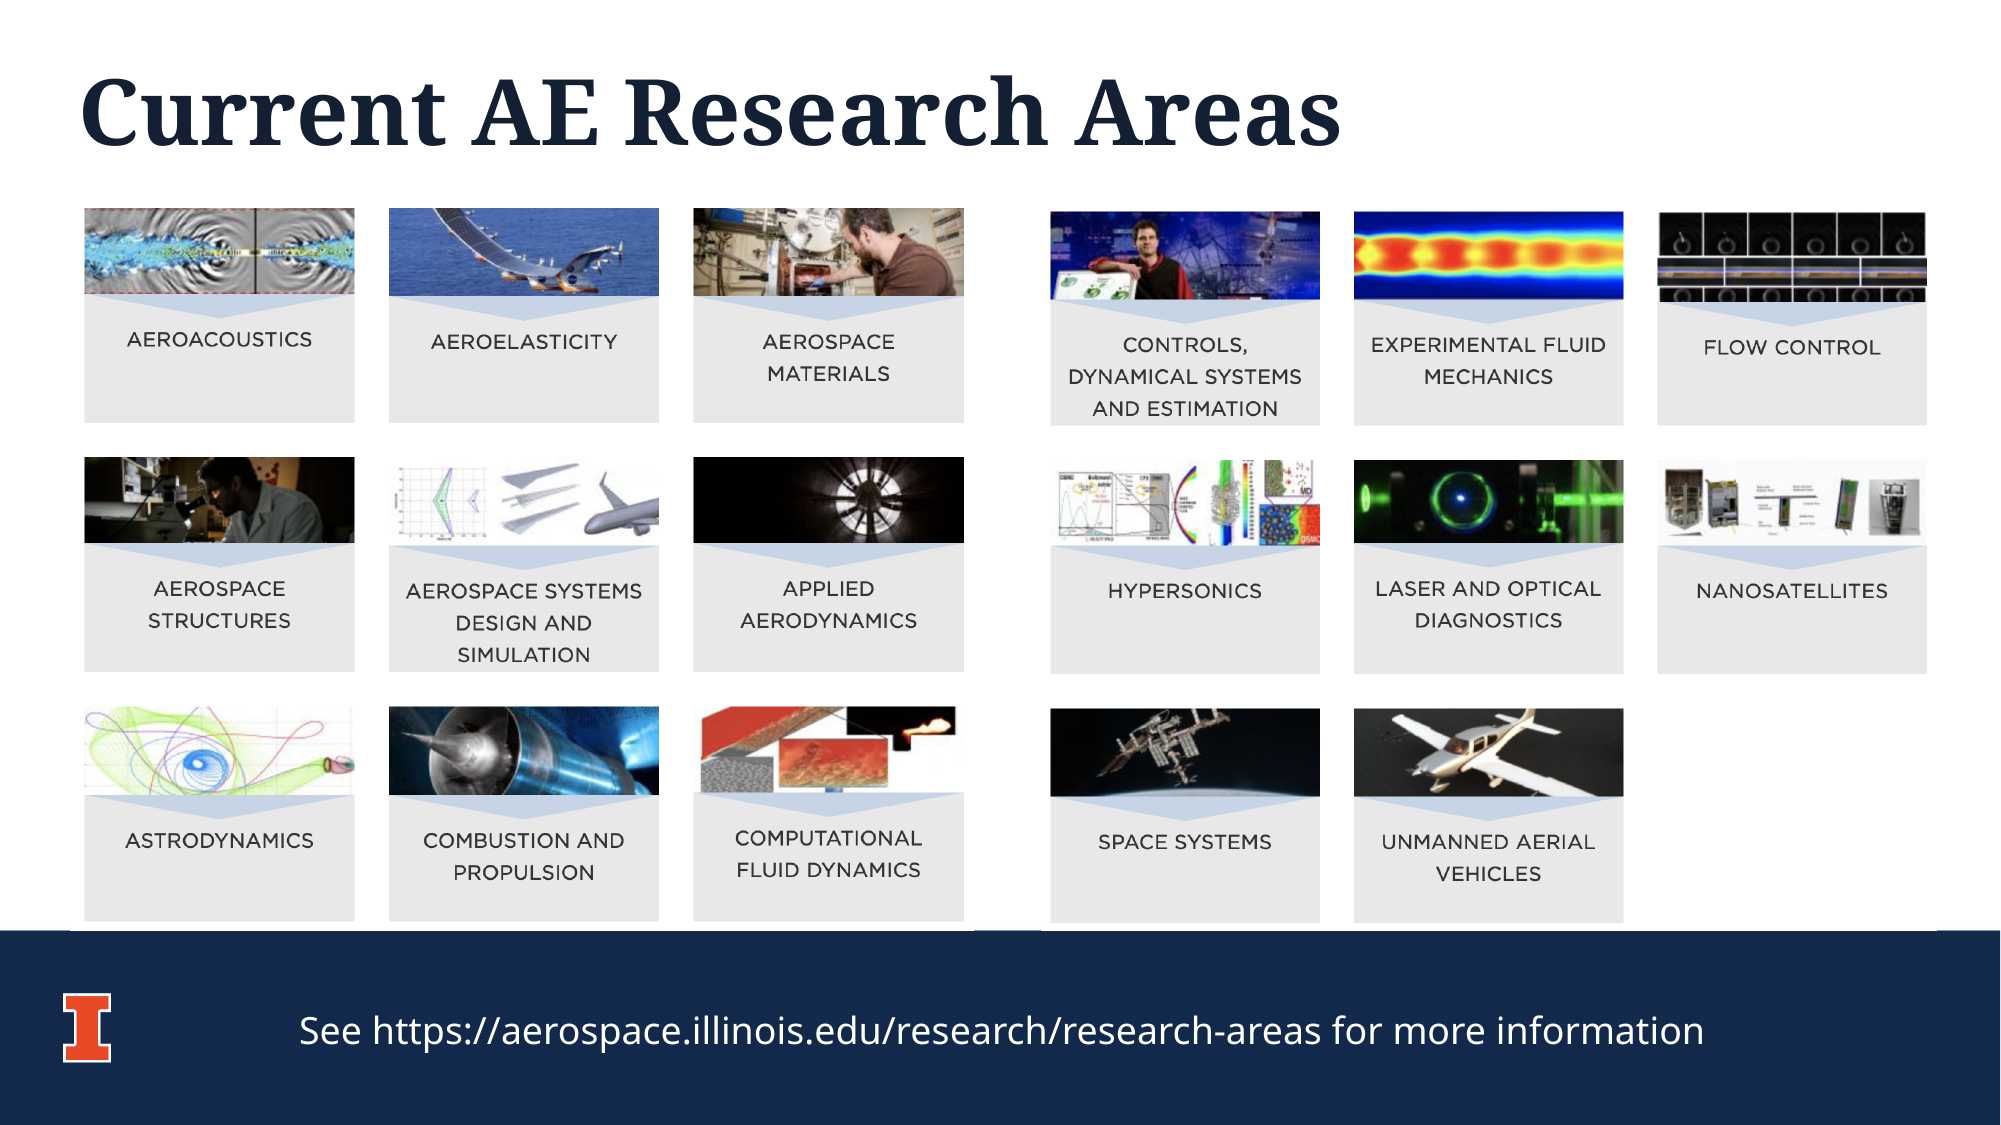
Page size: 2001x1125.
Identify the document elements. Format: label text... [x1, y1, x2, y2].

title Current AE Research Areas [63, 0, 1943, 218]
text_box See https://aerospace.illinois.edu/research/research-areas for more information [284, 999, 1722, 1060]
picture [0, 0, 2001, 1125]
